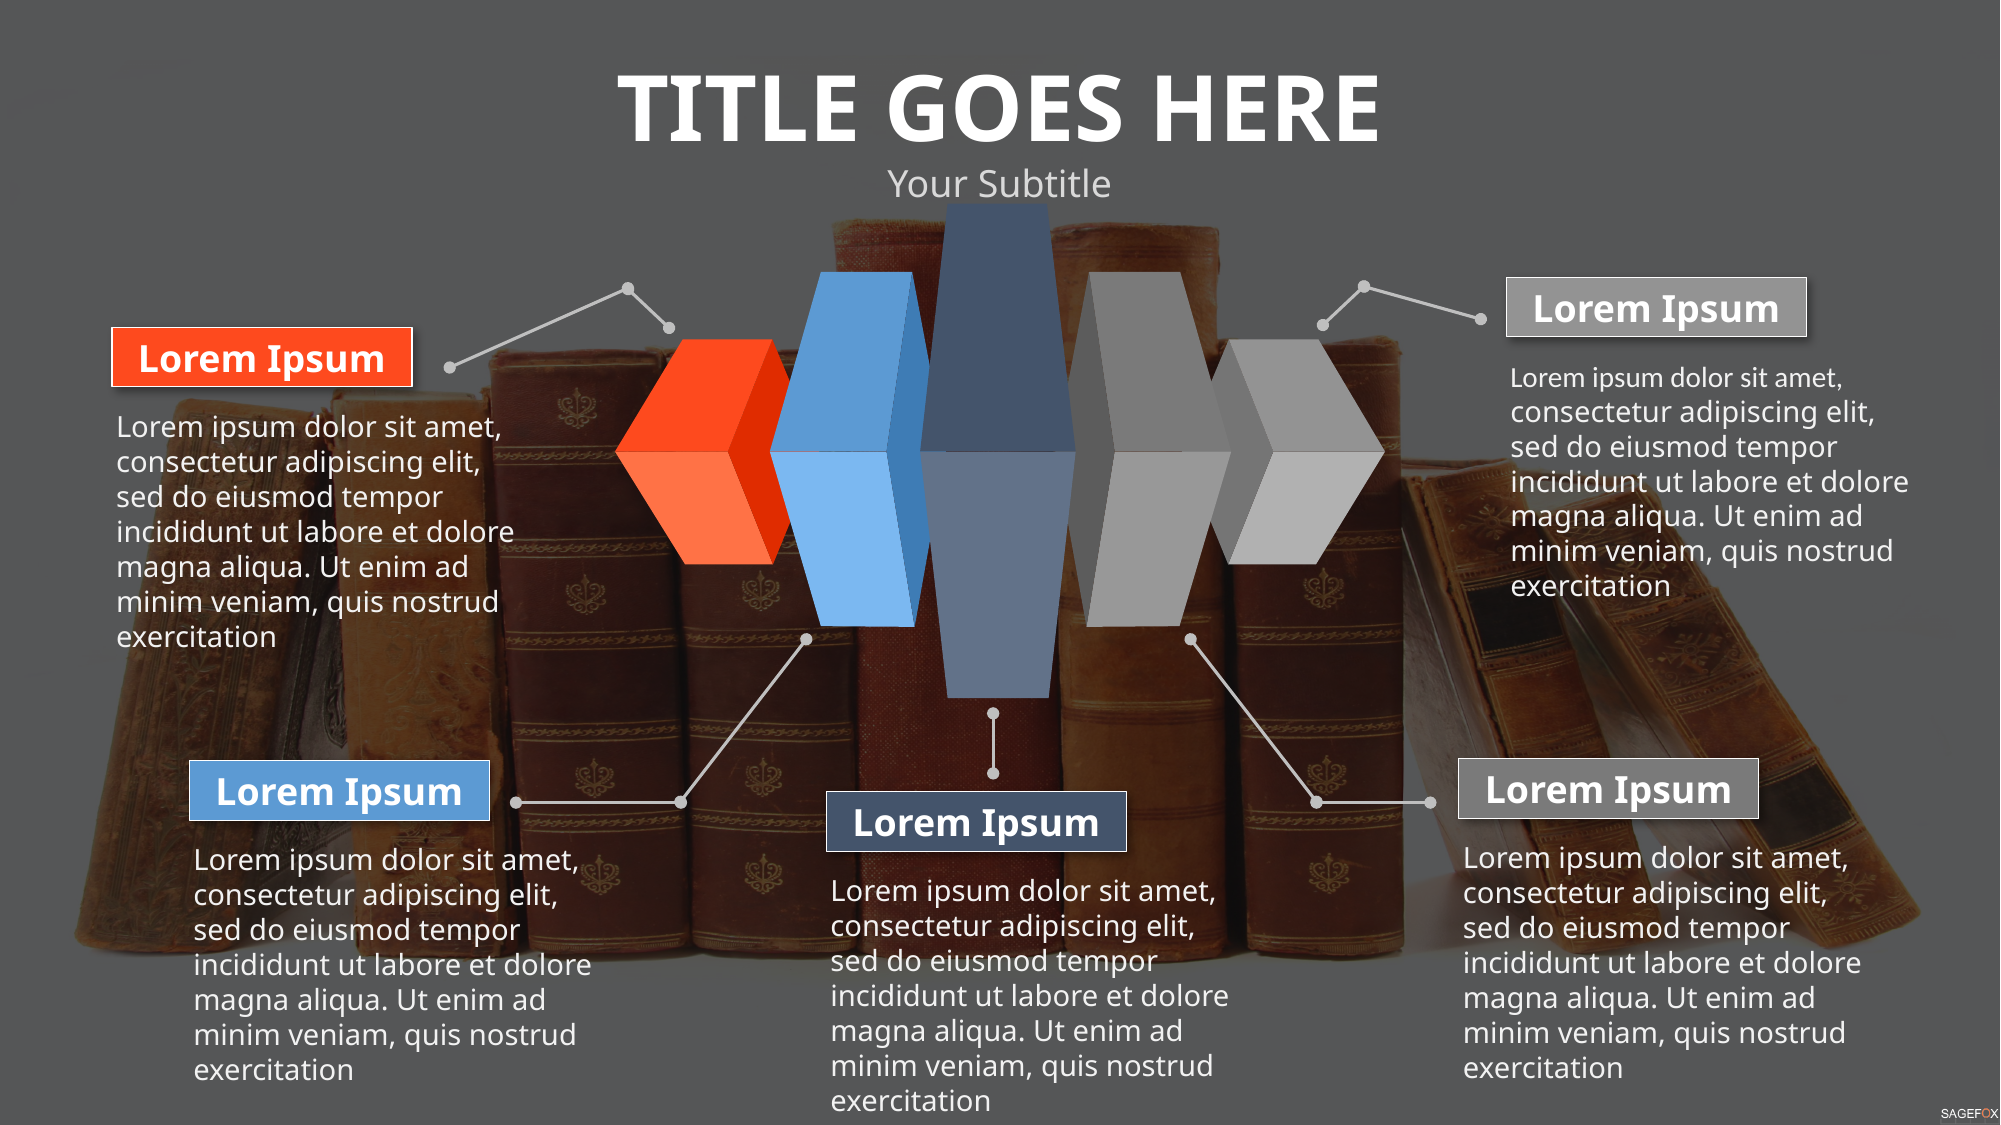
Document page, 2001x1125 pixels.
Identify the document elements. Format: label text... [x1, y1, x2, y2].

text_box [1342, 269, 1462, 375]
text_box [820, 791, 1251, 1090]
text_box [920, 203, 1076, 699]
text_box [106, 327, 537, 626]
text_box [493, 257, 626, 438]
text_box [1076, 271, 1232, 627]
text_box TITLE GOES HERE Your Subtitle [548, 42, 1452, 212]
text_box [515, 639, 807, 803]
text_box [1500, 276, 1931, 578]
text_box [183, 760, 614, 1059]
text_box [614, 339, 769, 565]
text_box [769, 271, 920, 627]
picture [1940, 0, 2001, 1125]
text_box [1232, 339, 1385, 565]
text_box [1190, 639, 1431, 803]
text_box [1452, 758, 1884, 1057]
